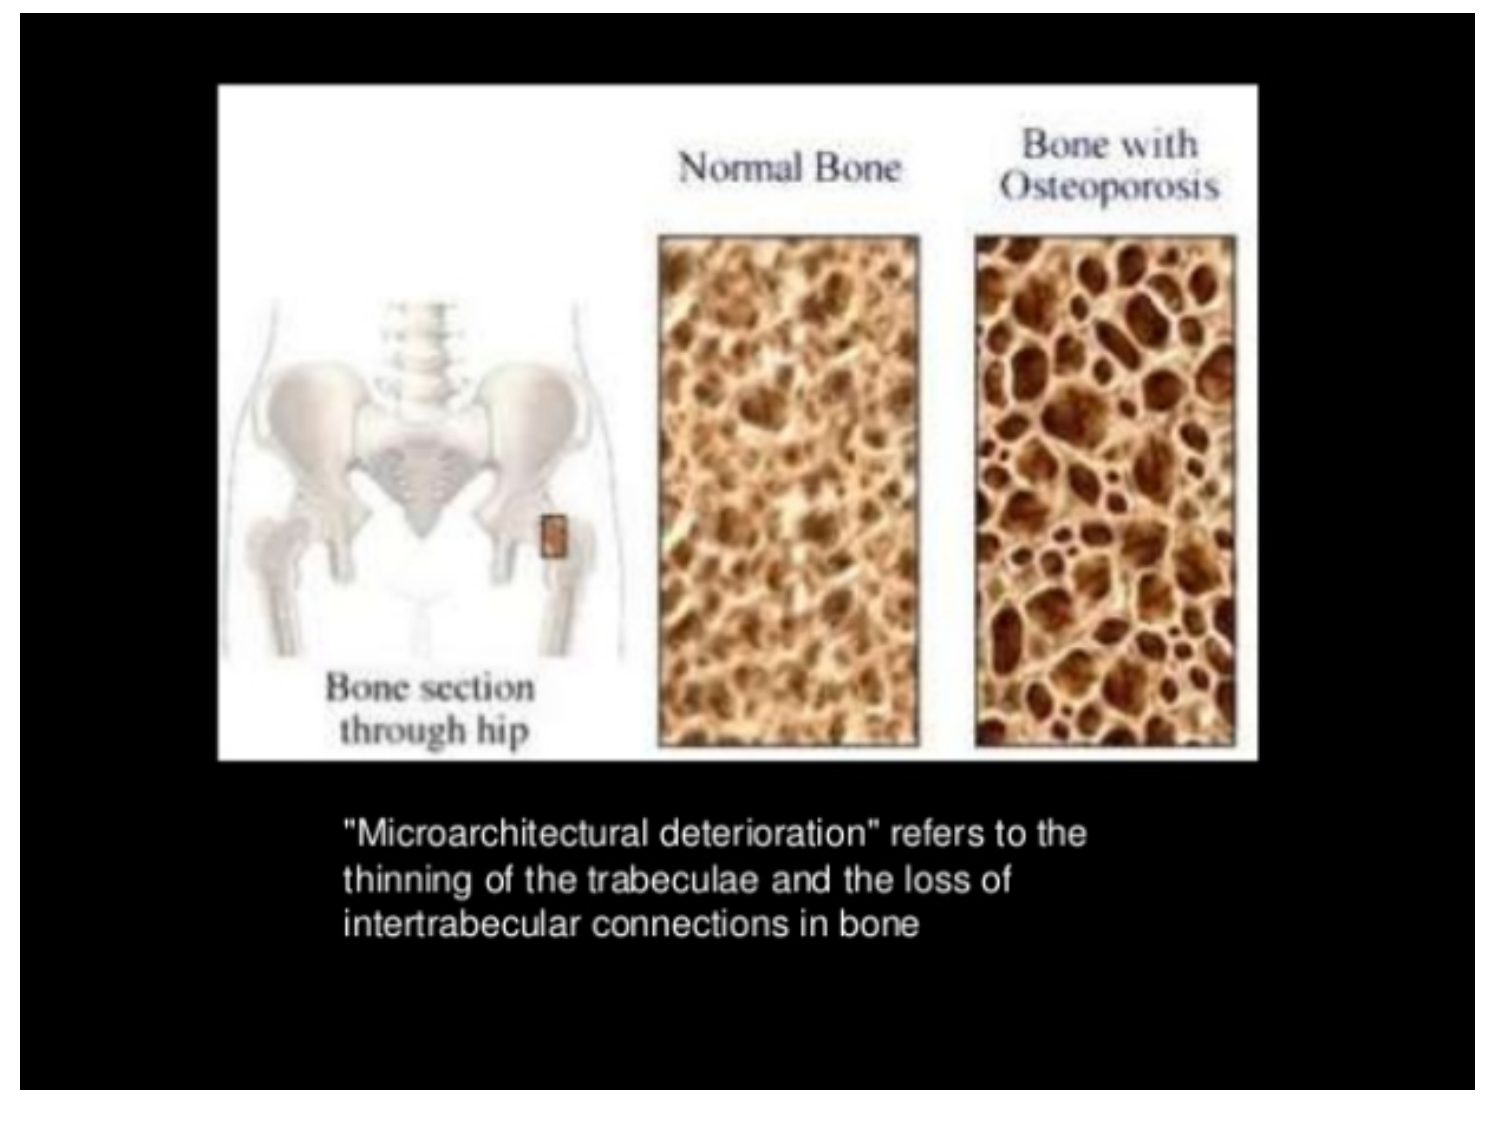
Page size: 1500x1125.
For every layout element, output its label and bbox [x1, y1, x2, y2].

list [20, 13, 1475, 1091]
